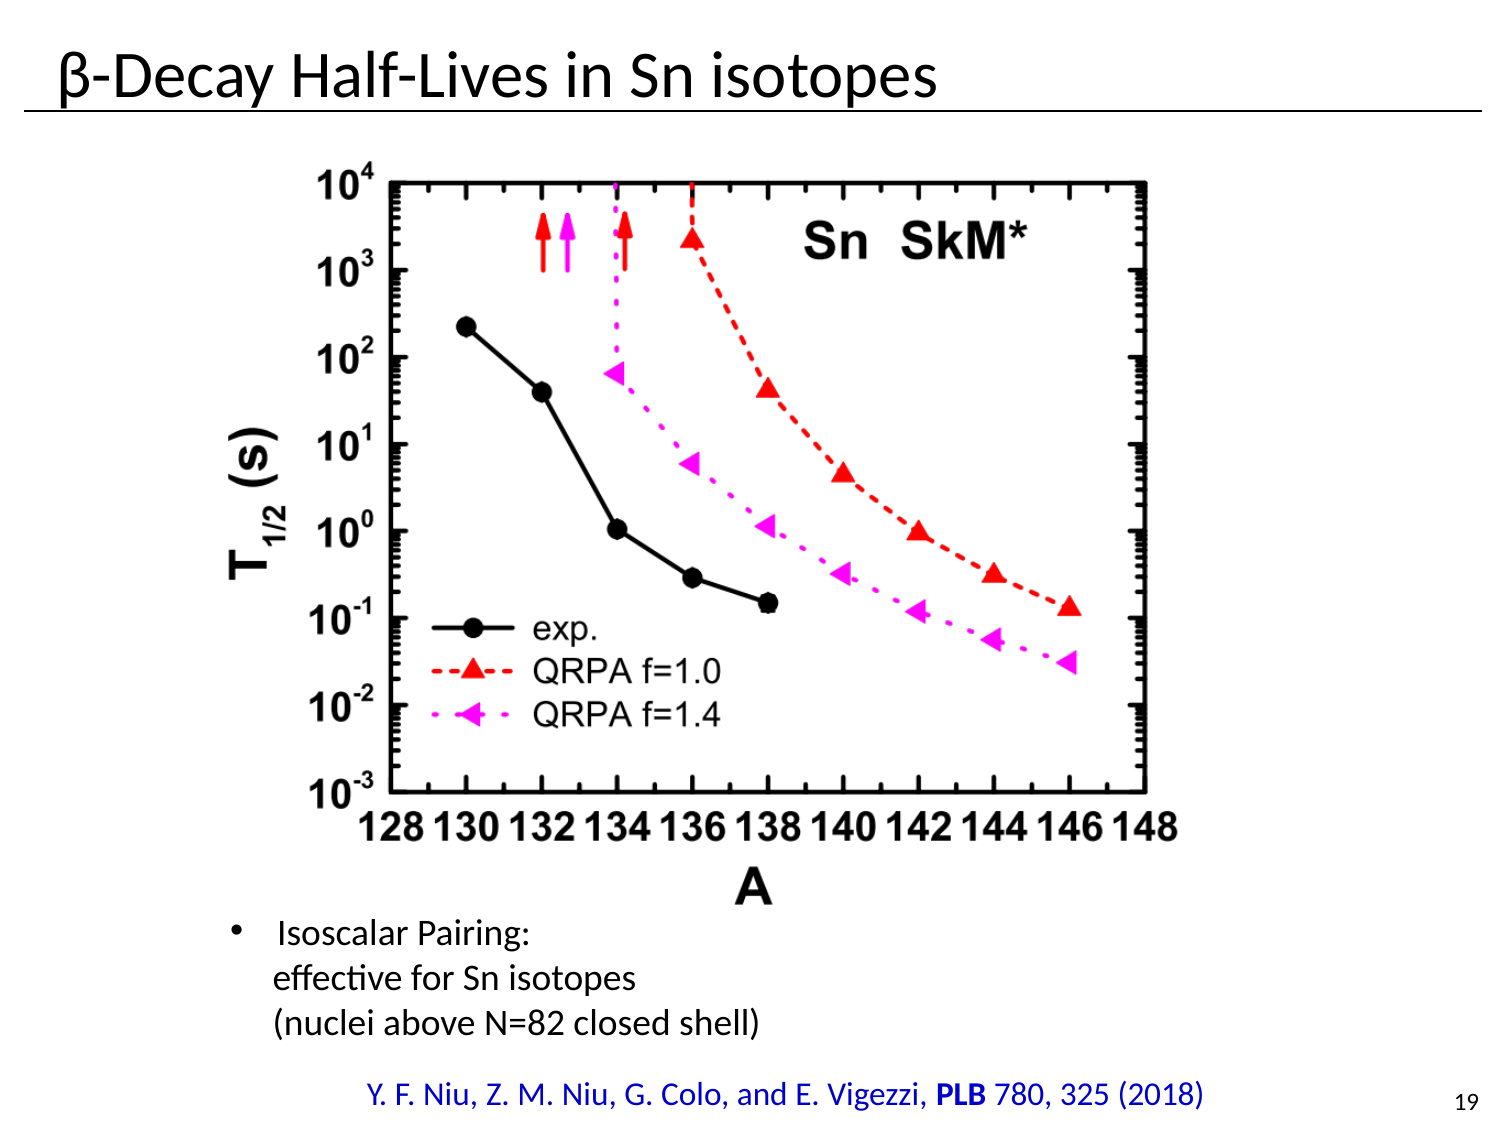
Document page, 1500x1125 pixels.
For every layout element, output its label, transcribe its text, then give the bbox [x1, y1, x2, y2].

text_box Isoscalar Pairing: effective for Sn isotopes (nuclei above N=82 closed shell) [215, 925, 818, 1050]
picture [215, 148, 1182, 917]
text_box Y. F. Niu, Z. M. Niu, G. Colo, and E. Vigezzi, PLB 780, 325 (2018) [352, 1064, 1220, 1120]
title β-Decay Half-Lives in Sn isotopes [41, 19, 1459, 124]
slide_number 19 [1220, 1082, 1495, 1118]
